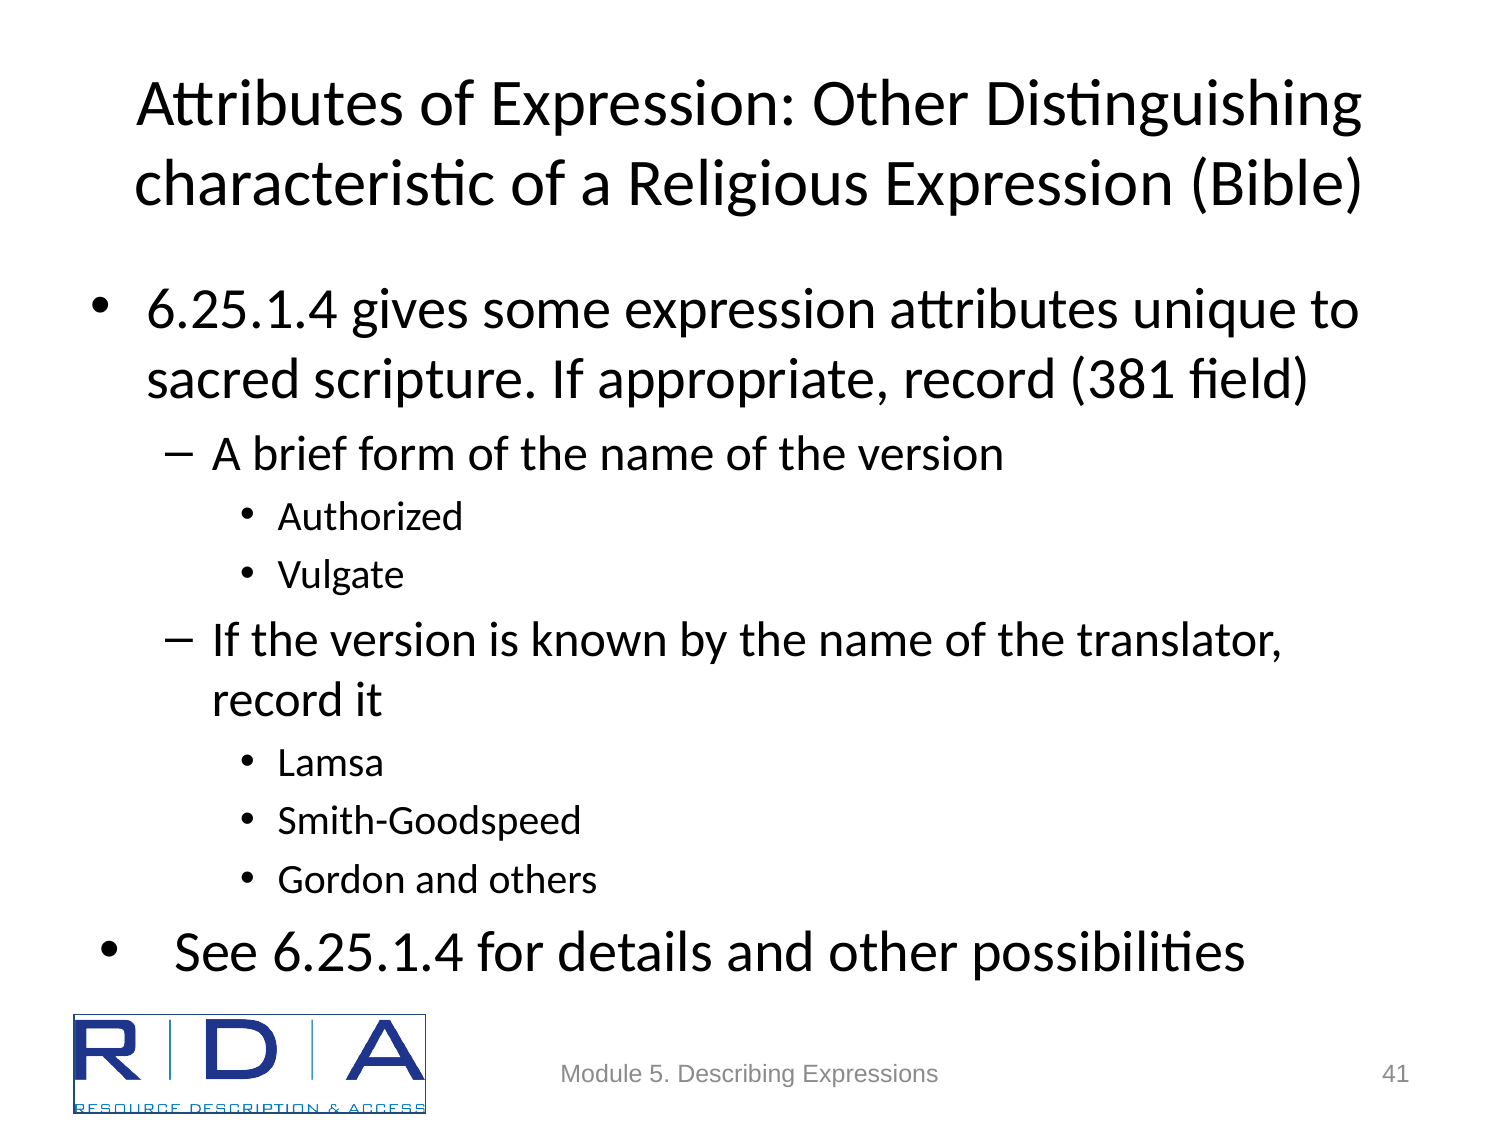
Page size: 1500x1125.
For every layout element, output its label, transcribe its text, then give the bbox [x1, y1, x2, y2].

slide_number 41 [1074, 1042, 1425, 1103]
picture [75, 1015, 425, 1112]
footer Module 5. Describing Expressions [512, 1042, 988, 1103]
list 6.25.1.4 gives some expression attributes unique to sacred scripture. If appropriate, record (381 field) A brief form of the name of the version Authorized Vulgate If the version is known by the name of the translator, record it Lamsa Smith-Goodspeed Gordon and others See 6.25.1.4 for details and other possibilities [75, 262, 1425, 1005]
title Attributes of Expression: Other Distinguishing characteristic of a Religious Expression (Bible) [75, 45, 1425, 233]
